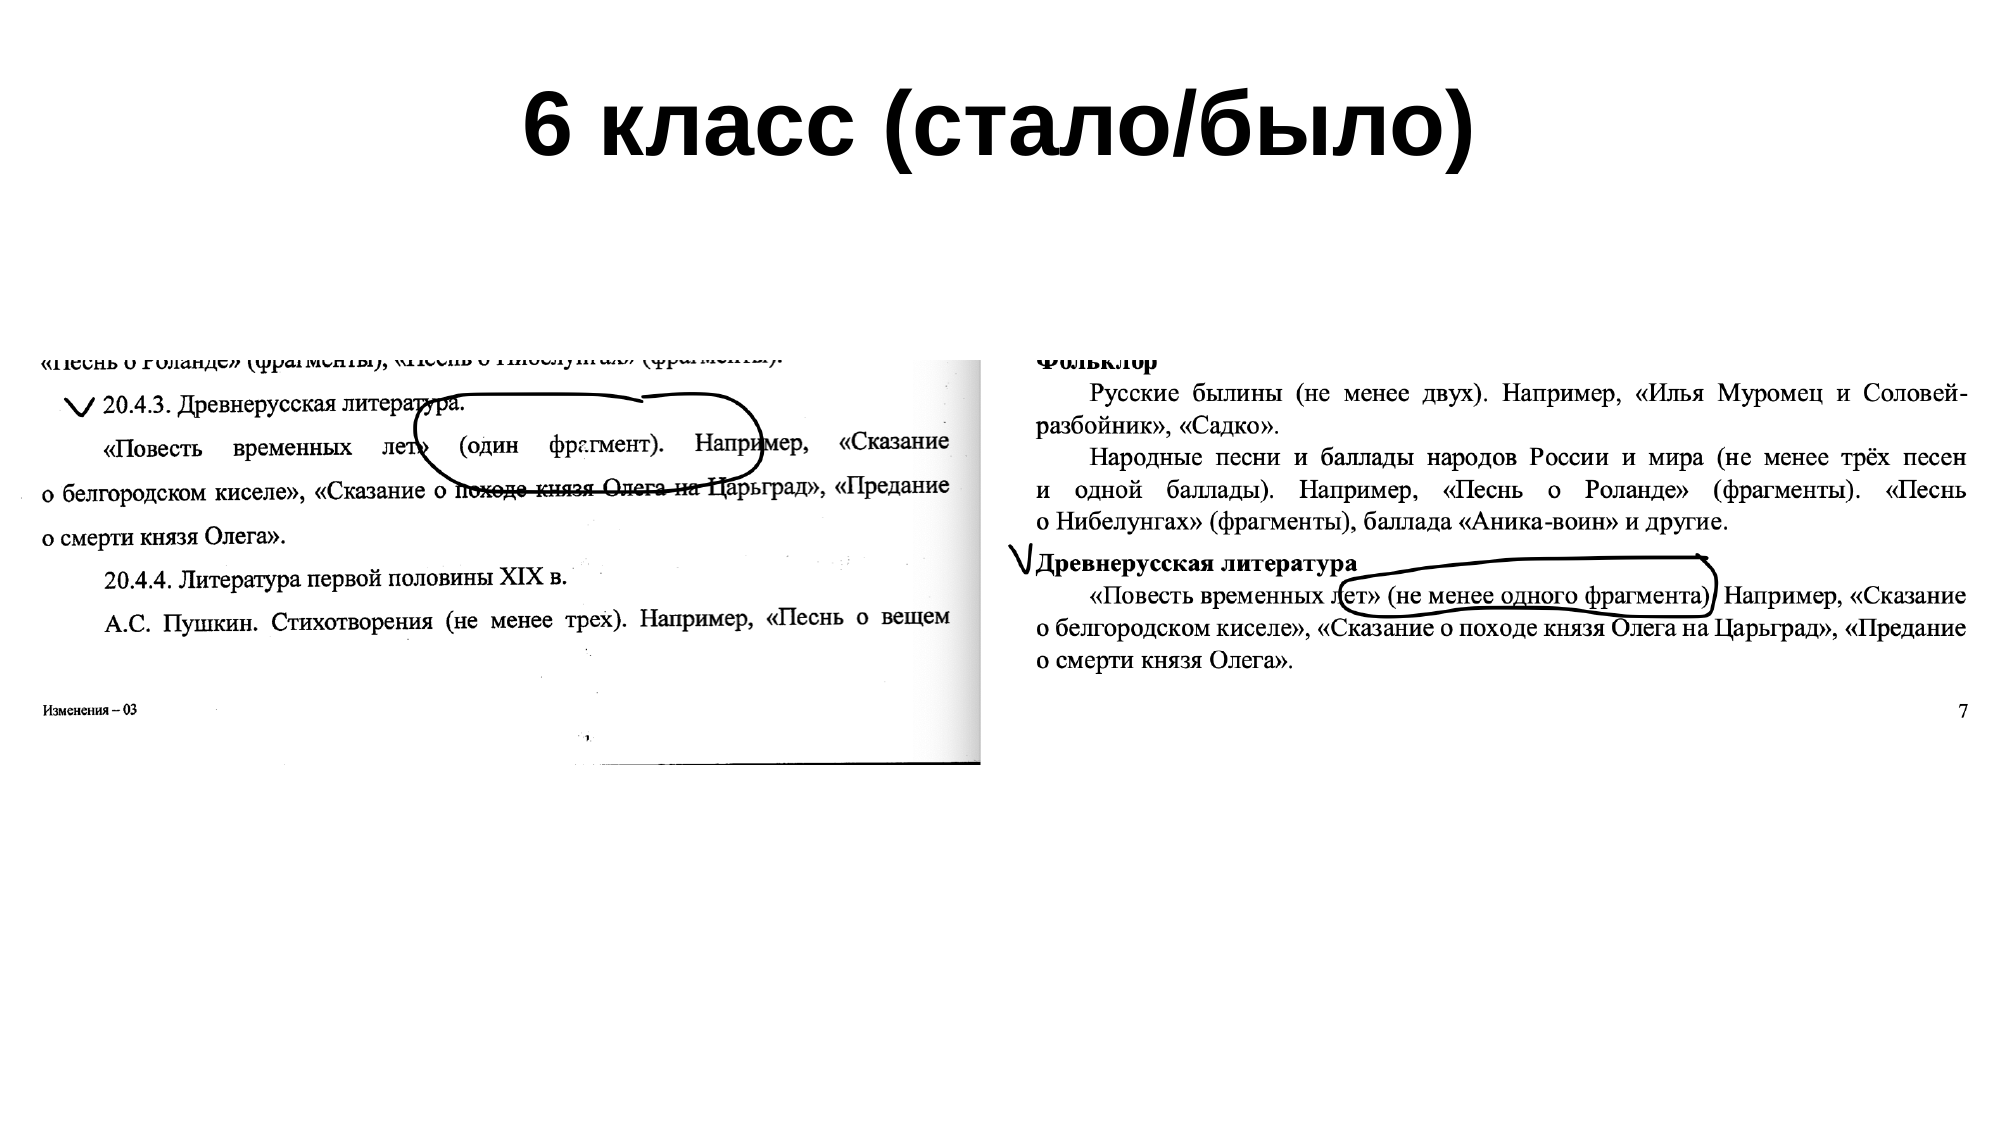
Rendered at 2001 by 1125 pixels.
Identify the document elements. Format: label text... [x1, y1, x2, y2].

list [16, 360, 2000, 765]
title 6 класс (стало/было) [137, 59, 1863, 192]
